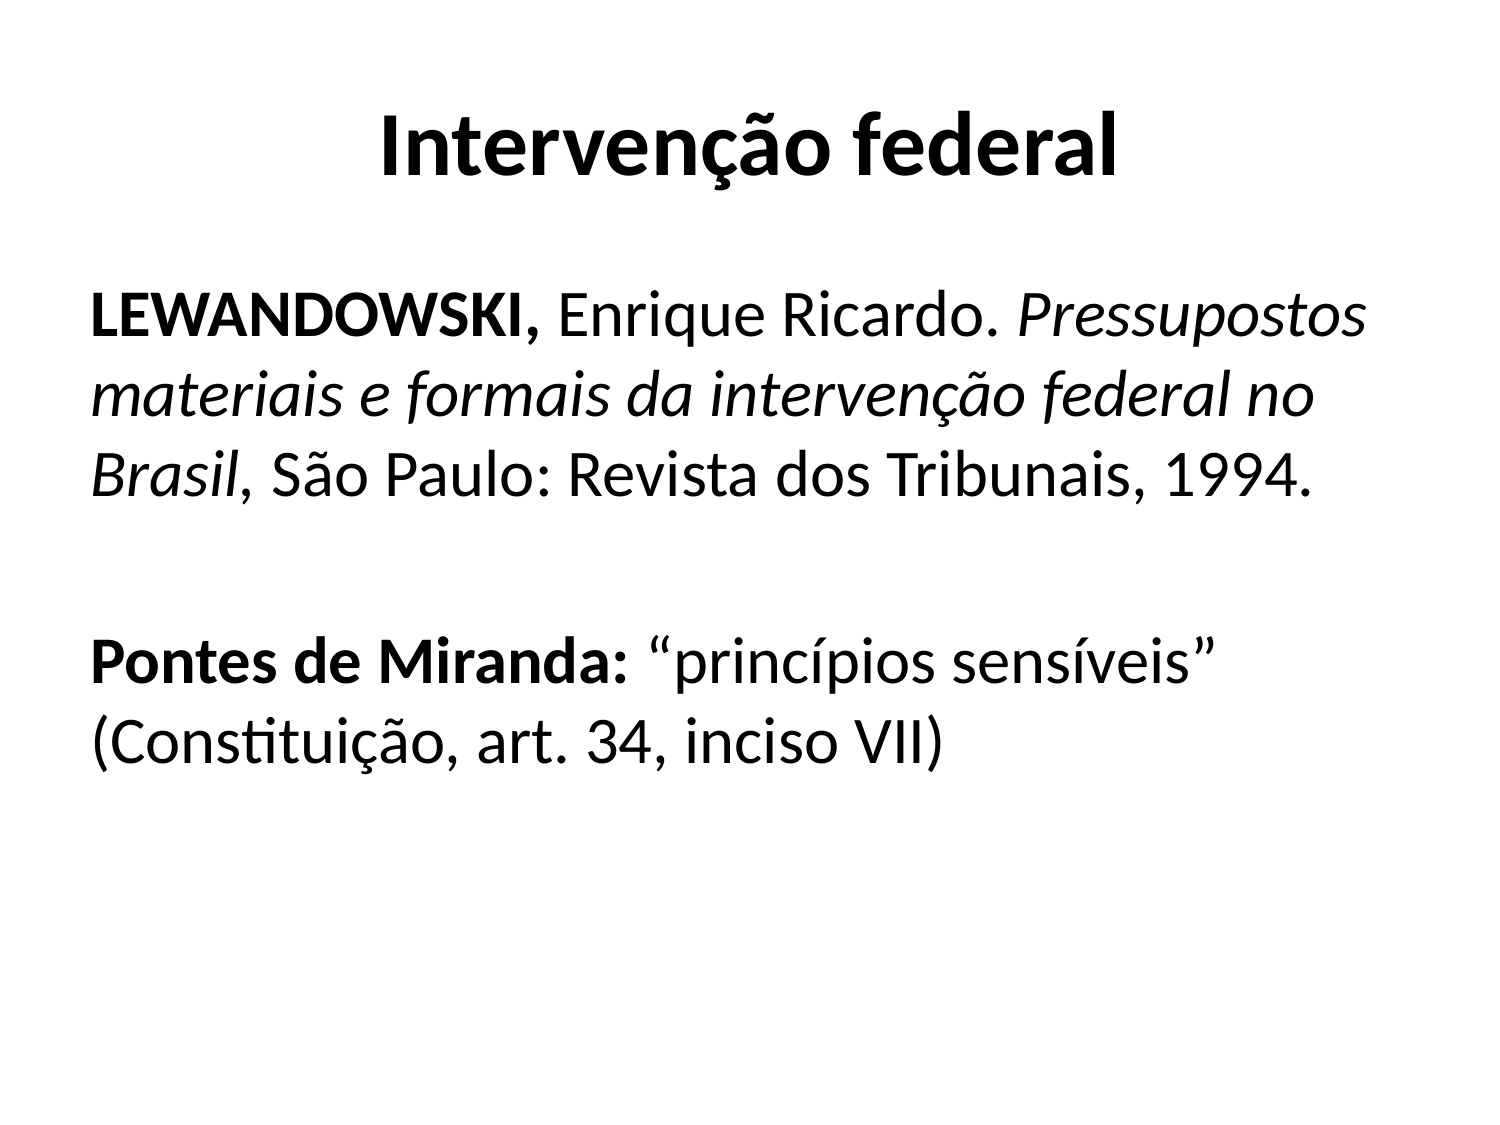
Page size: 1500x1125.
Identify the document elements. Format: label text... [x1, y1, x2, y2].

title Intervenção federal [75, 45, 1425, 233]
list LEWANDOWSKI, Enrique Ricardo. Pressupostos materiais e formais da intervenção federal no Brasil, São Paulo: Revista dos Tribunais, 1994. Pontes de Miranda: “princípios sensíveis” (Constituição, art. 34, inciso VII) [75, 262, 1425, 1005]
